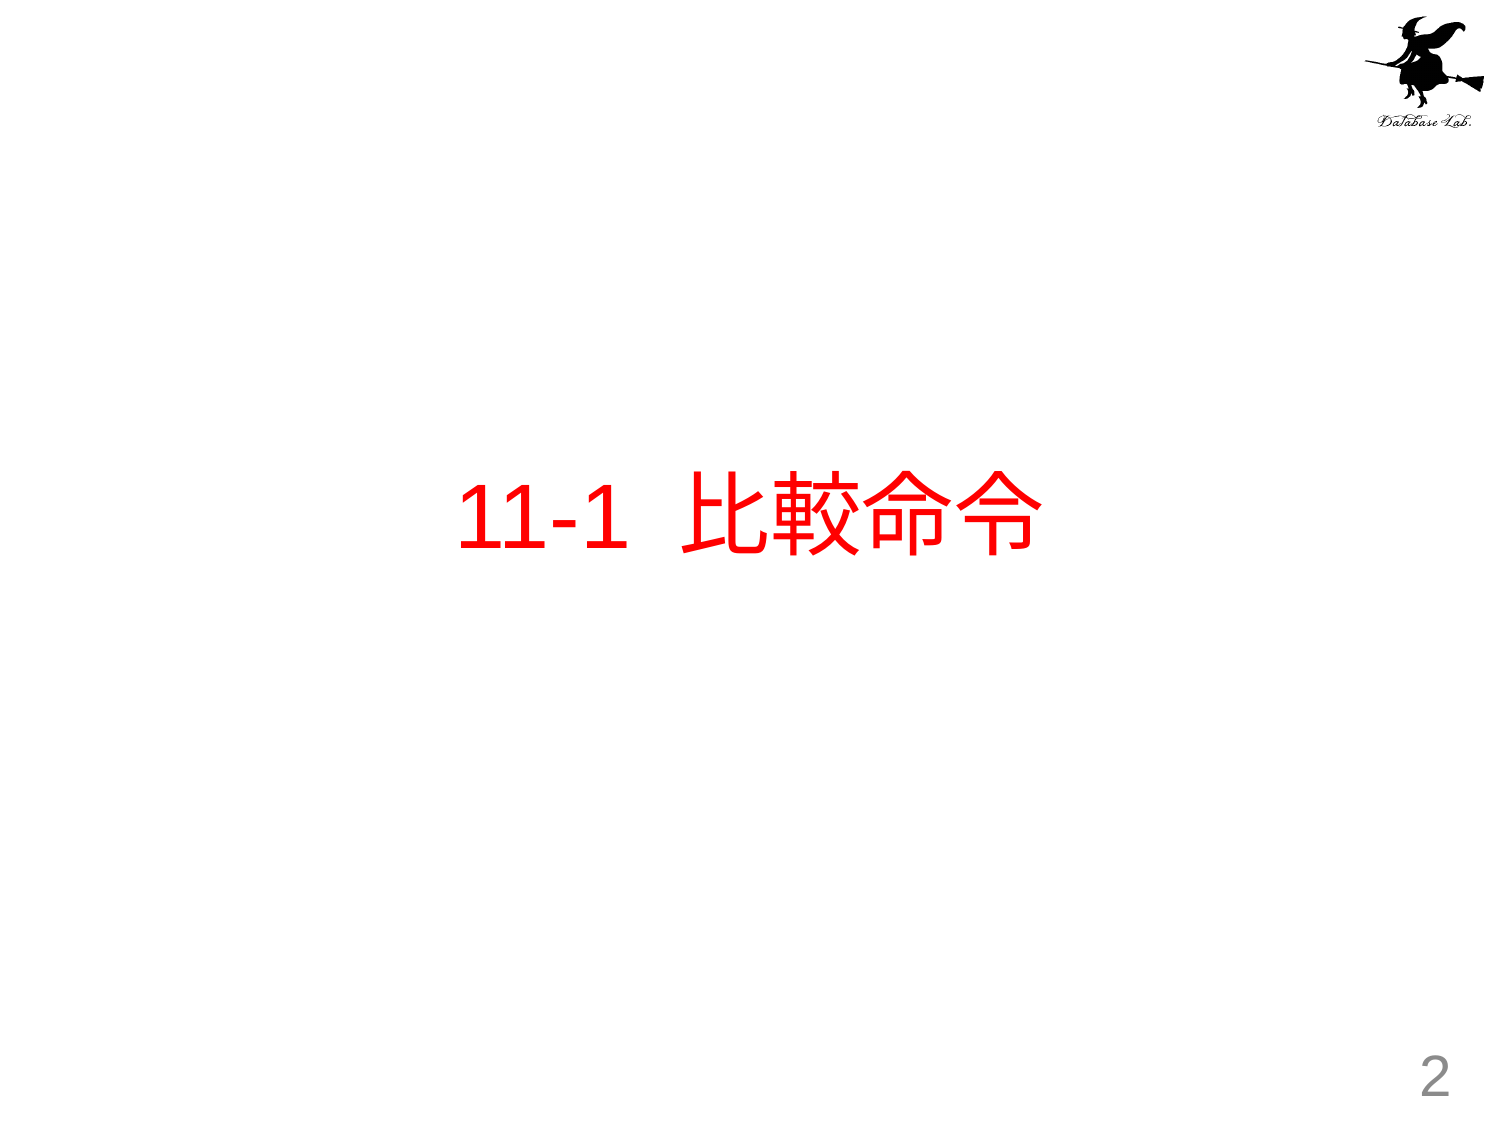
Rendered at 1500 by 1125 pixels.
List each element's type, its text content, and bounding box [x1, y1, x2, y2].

title 11-1 比較命令 [112, 184, 1388, 576]
slide_number 2 [1129, 1042, 1467, 1103]
picture [1362, 14, 1486, 130]
